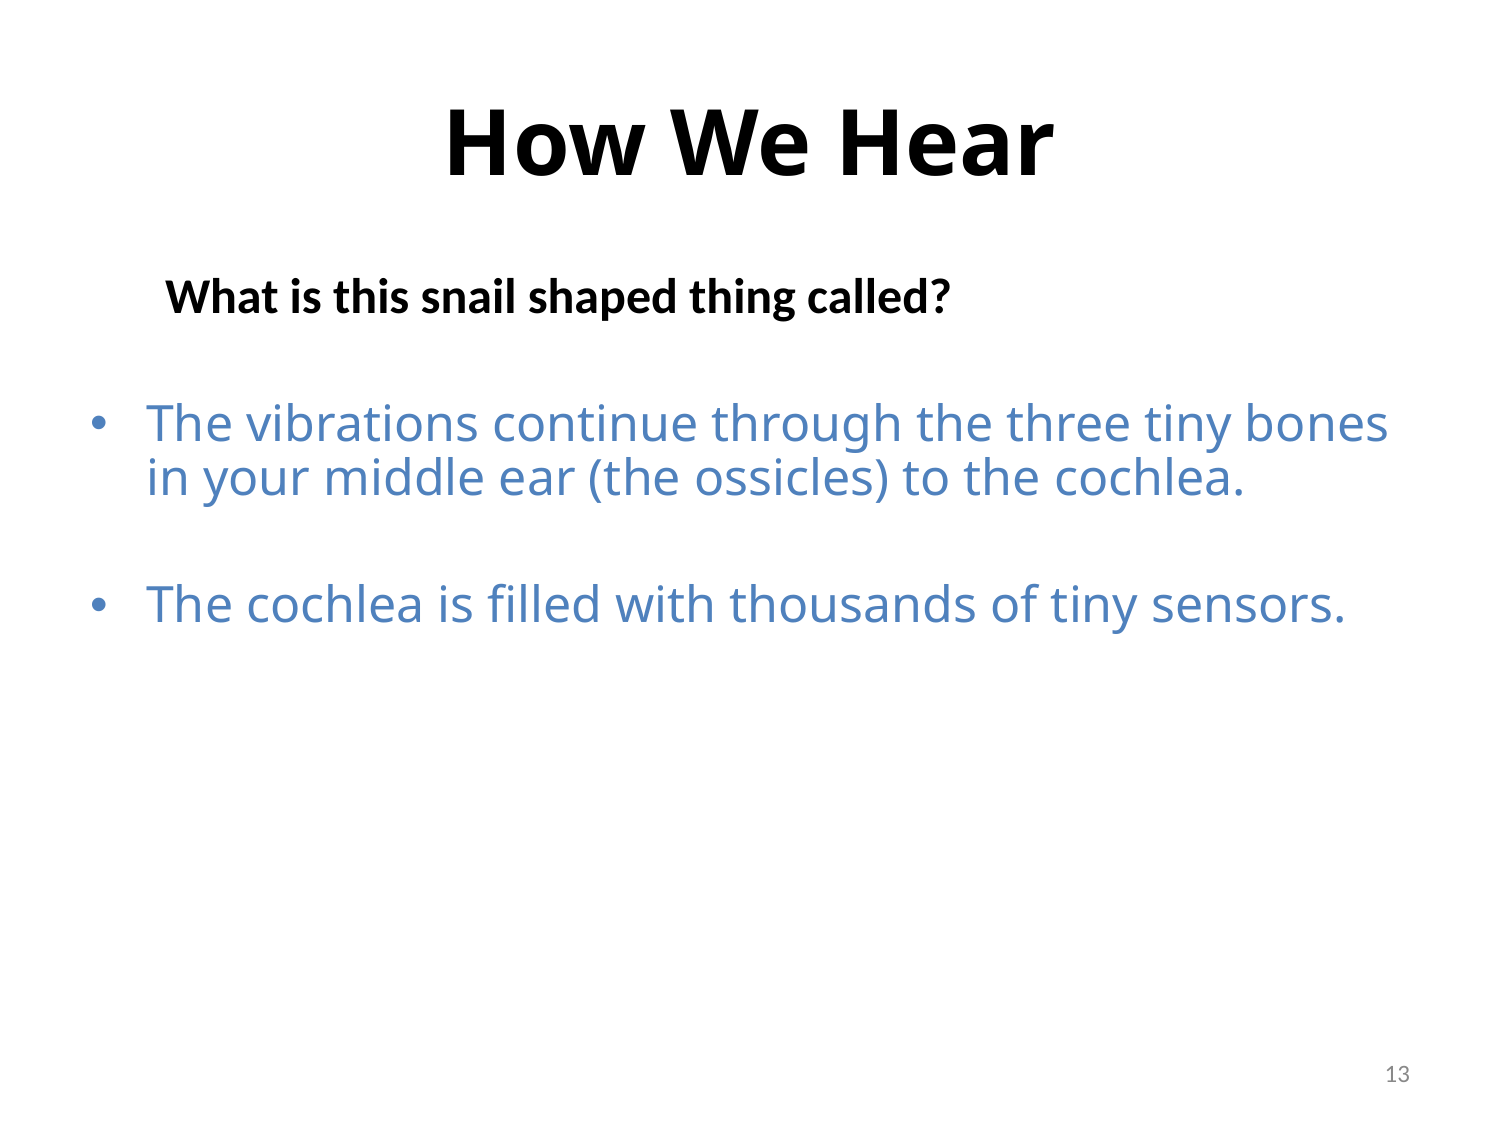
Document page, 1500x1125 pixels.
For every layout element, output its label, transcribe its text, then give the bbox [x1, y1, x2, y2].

slide_number 13 [1074, 1042, 1425, 1103]
title How We Hear [75, 45, 1425, 233]
list What is this snail shaped thing called? The vibrations continue through the three tiny bones in your middle ear (the ossicles) to the cochlea. The cochlea is filled with thousands of tiny sensors. [75, 262, 1425, 1005]
